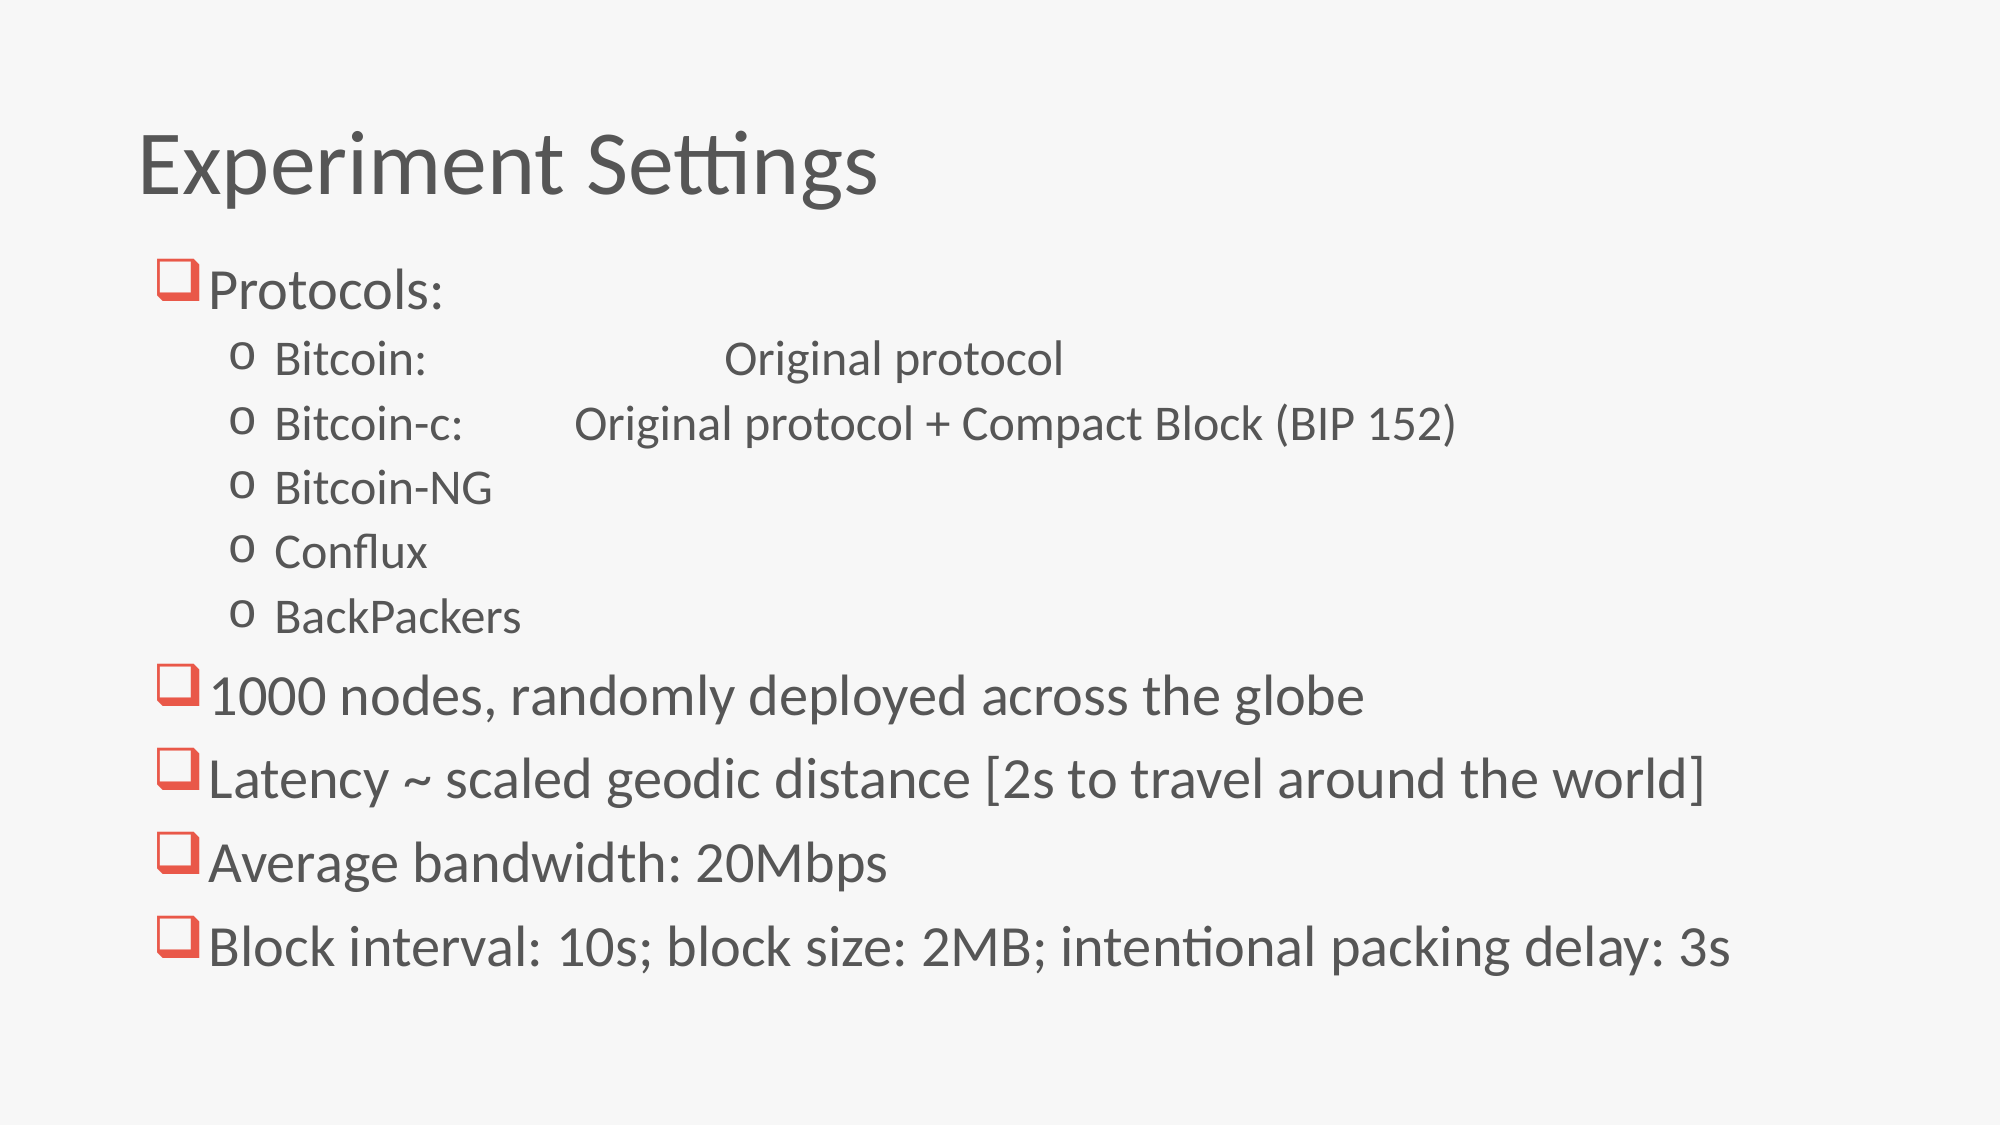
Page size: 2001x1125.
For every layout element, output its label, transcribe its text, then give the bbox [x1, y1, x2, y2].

list Experiment Settings [137, 108, 1786, 224]
list Protocols: Bitcoin: Original protocol Bitcoin-c: Original protocol + Compact Block (BIP 152) Bitcoin-NG Conflux BackPackers 1000 nodes, randomly deployed across the globe Latency ~ scaled geodic distance [2s to travel around the world] Average bandwidth: 20Mbps Block interval: 10s; block size: 2MB; intentional packing delay: 3s [137, 251, 1957, 1042]
